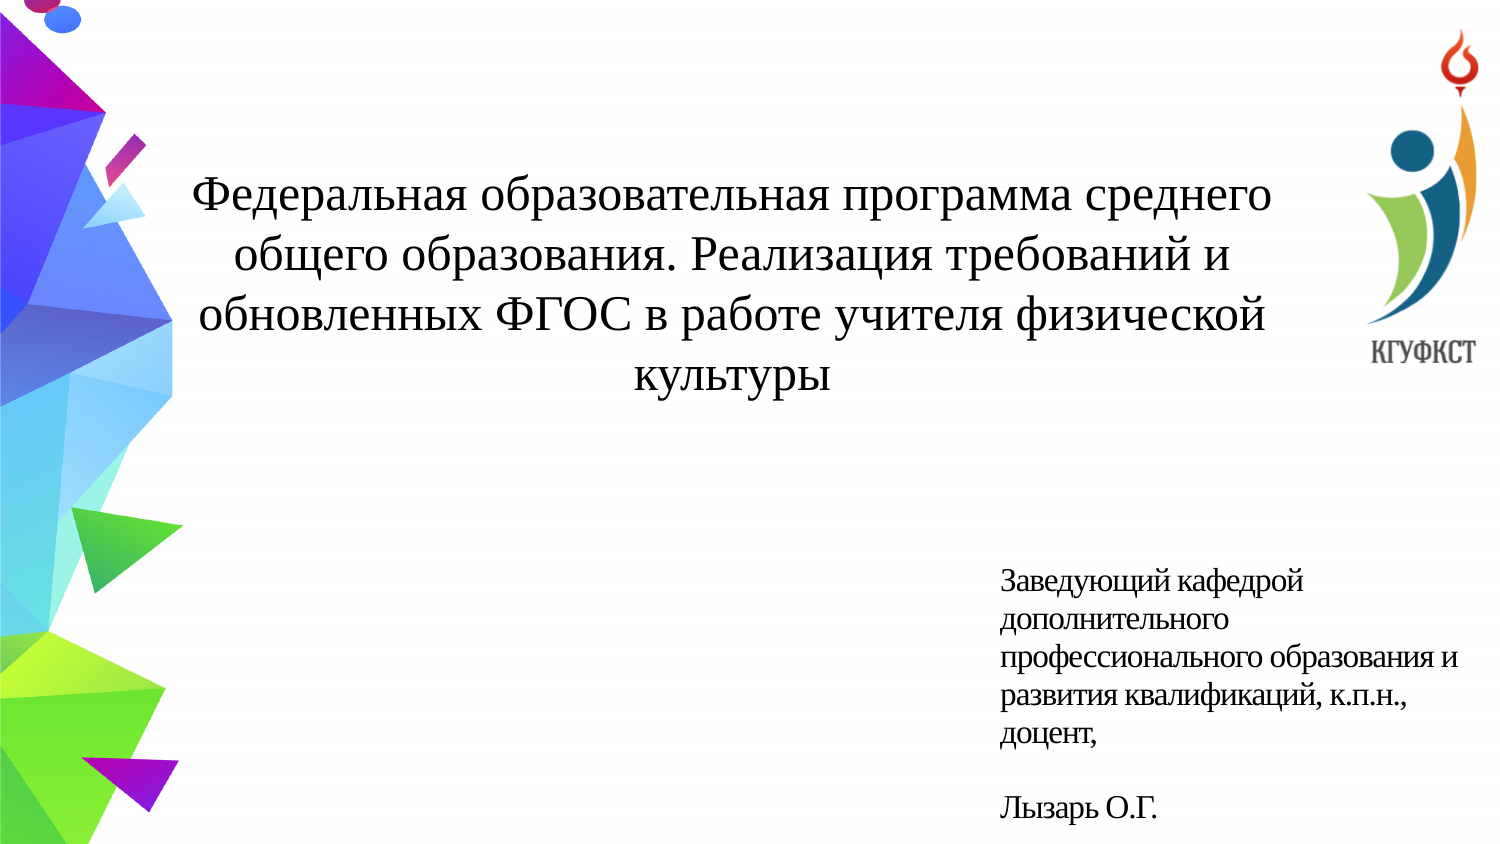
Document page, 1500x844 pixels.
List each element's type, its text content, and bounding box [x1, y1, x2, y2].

picture [0, 0, 1500, 844]
text_box Федеральная образовательная программа среднего общего образования. Реализация требований и обновленных ФГОС в работе учителя физической культуры [112, 102, 1353, 458]
text_box Заведующий кафедрой дополнительного профессионального образования и развития квалификаций, к.п.н., доцент, Лызарь О.Г. [985, 560, 1498, 827]
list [1278, 19, 1500, 411]
